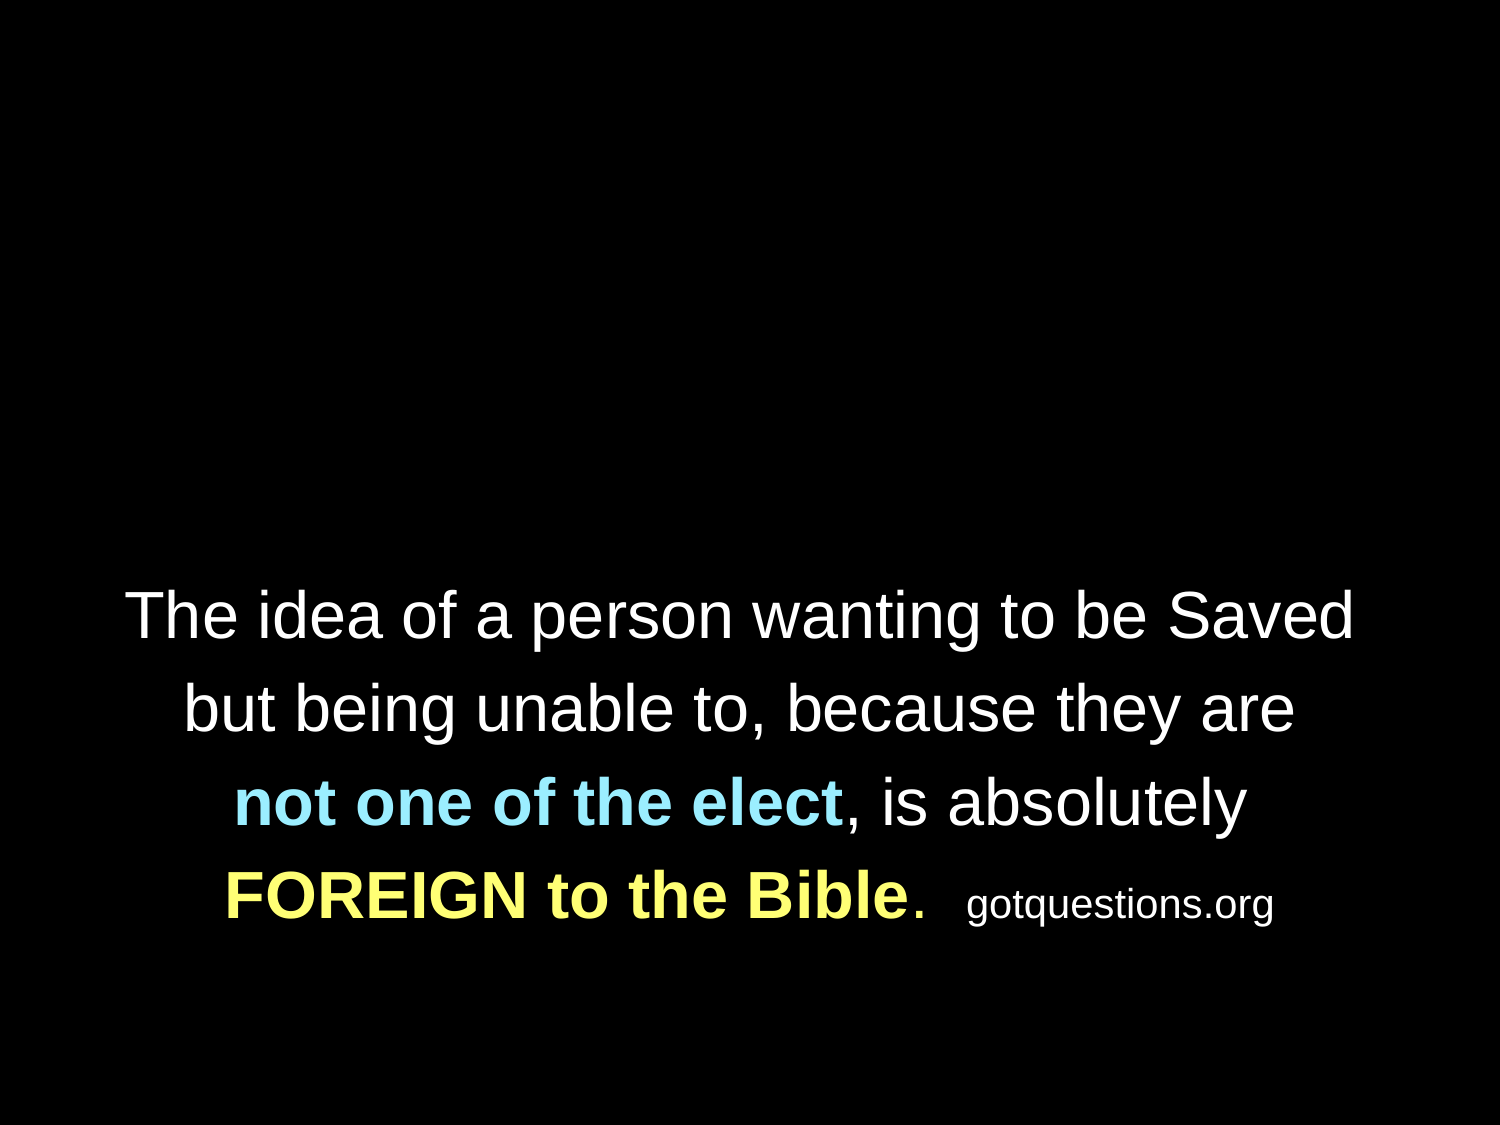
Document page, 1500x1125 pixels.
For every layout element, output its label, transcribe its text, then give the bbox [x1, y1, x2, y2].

subtitle The idea of a person wanting to be Saved but being unable to, because they are not one of the elect, is absolutely FOREIGN to the Bible. gotquestions.org [0, 564, 1500, 1088]
